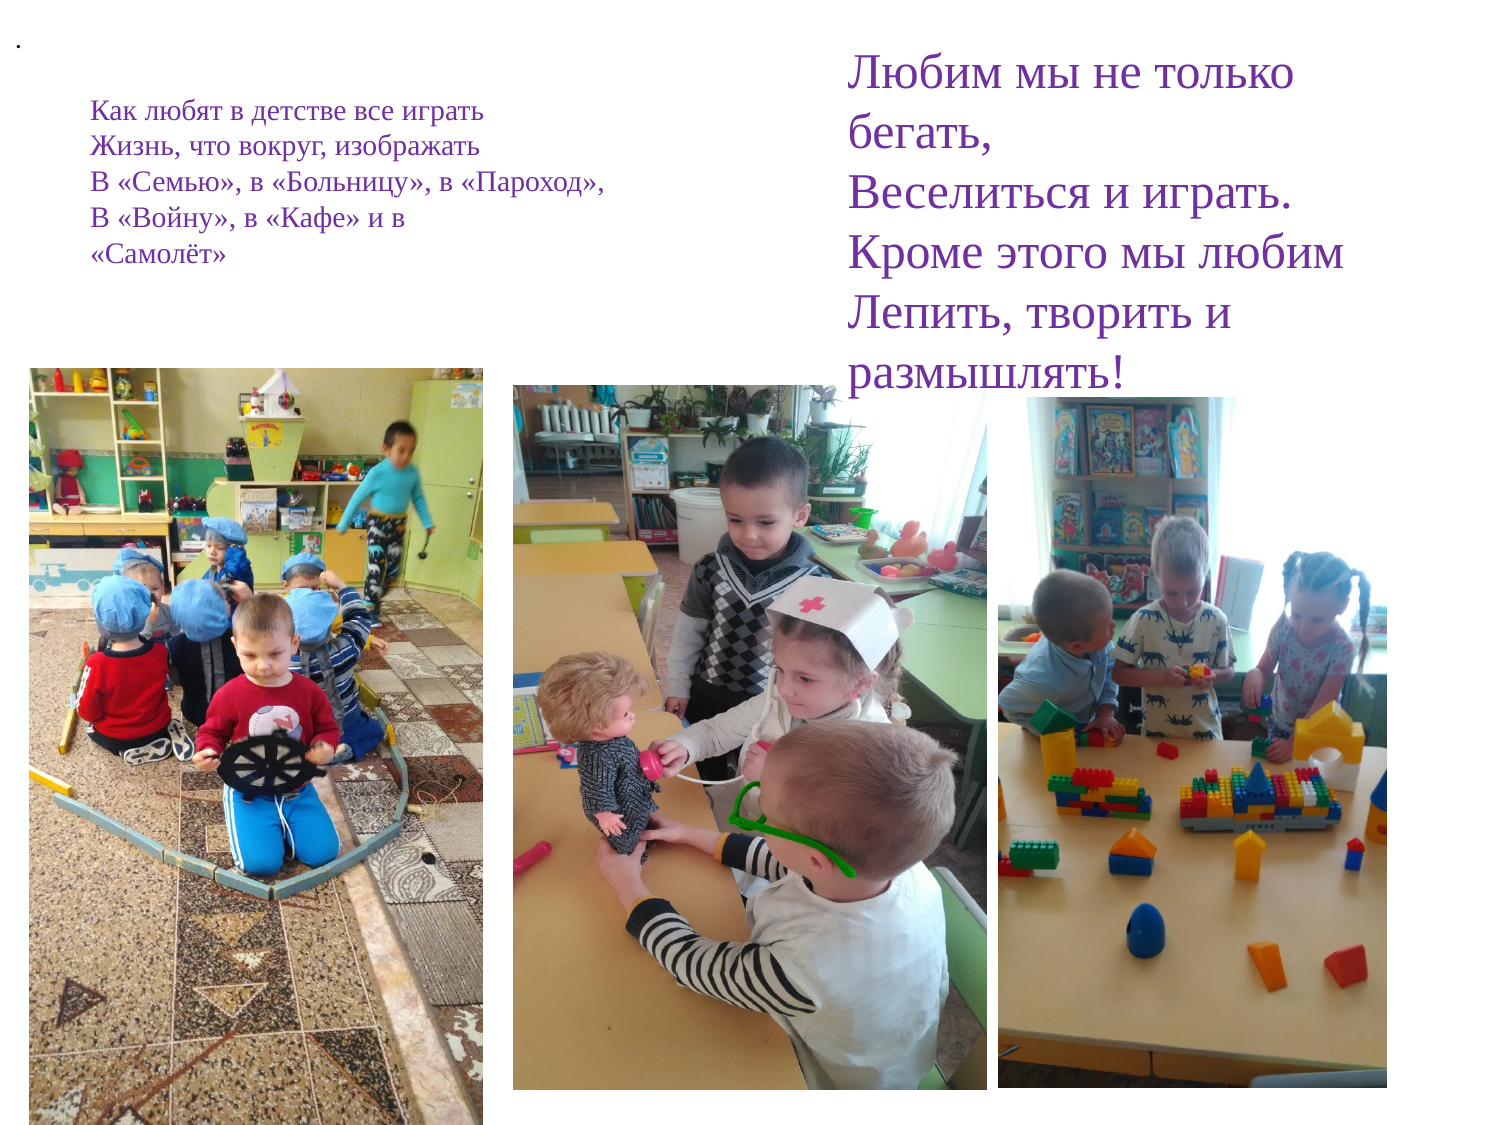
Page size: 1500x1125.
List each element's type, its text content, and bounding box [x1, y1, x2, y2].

text_box Любим мы не только бегать, Веселиться и играть. Кроме этого мы любим Лепить, творить и размышлять! [832, 30, 1412, 406]
title Как любят в детстве все играть Жизнь, что вокруг, изображать В «Семью», в «Больницу», в «Пароход», В «Войну», в «Кафе» и в «Самолёт» [75, 45, 832, 315]
text_box . [0, 13, 37, 62]
picture [997, 396, 1387, 1089]
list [29, 368, 483, 1125]
picture [513, 385, 987, 1090]
